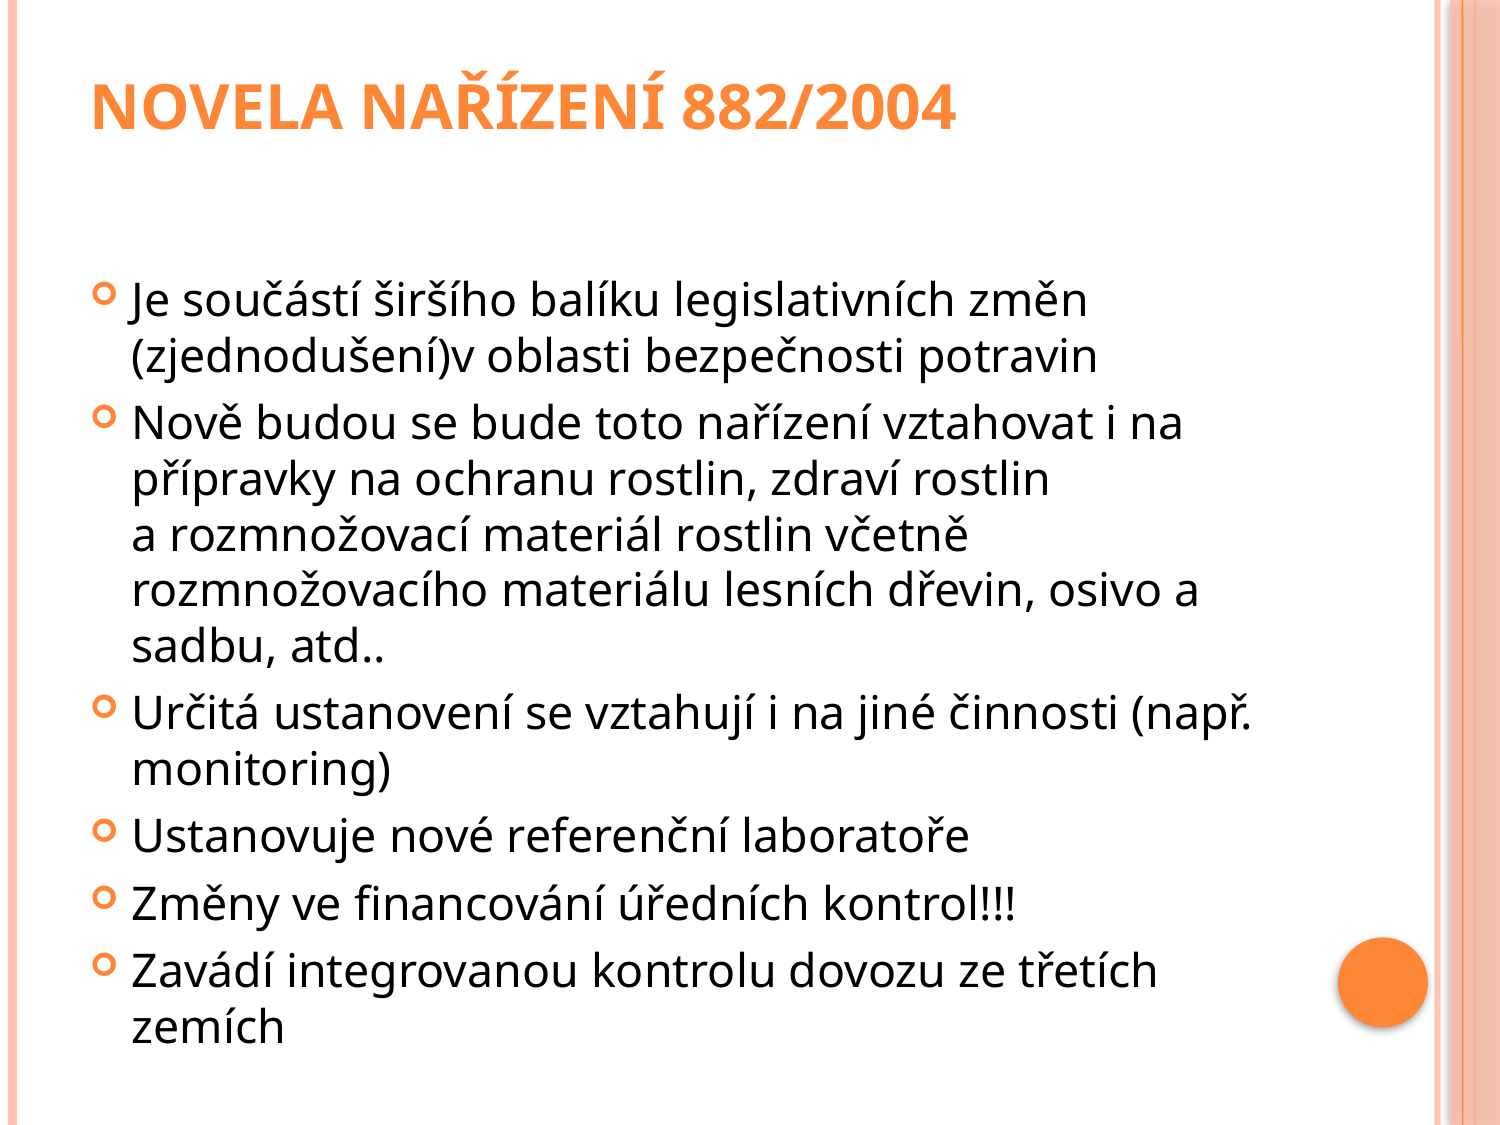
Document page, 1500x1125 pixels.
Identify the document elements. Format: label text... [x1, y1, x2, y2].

title Novela nařízení 882/2004 [75, 45, 1300, 149]
list Je součástí širšího balíku legislativních změn (zjednodušení)v oblasti bezpečnosti potravin Nově budou se bude toto nařízení vztahovat i na přípravky na ochranu rostlin, zdraví rostlin a rozmnožovací materiál rostlin včetně rozmnožovacího materiálu lesních dřevin, osivo a sadbu, atd.. Určitá ustanovení se vztahují i na jiné činnosti (např. monitoring) Ustanovuje nové referenční laboratoře Změny ve financování úředních kontrol!!! Zavádí integrovanou kontrolu dovozu ze třetích zemích [75, 262, 1300, 1062]
